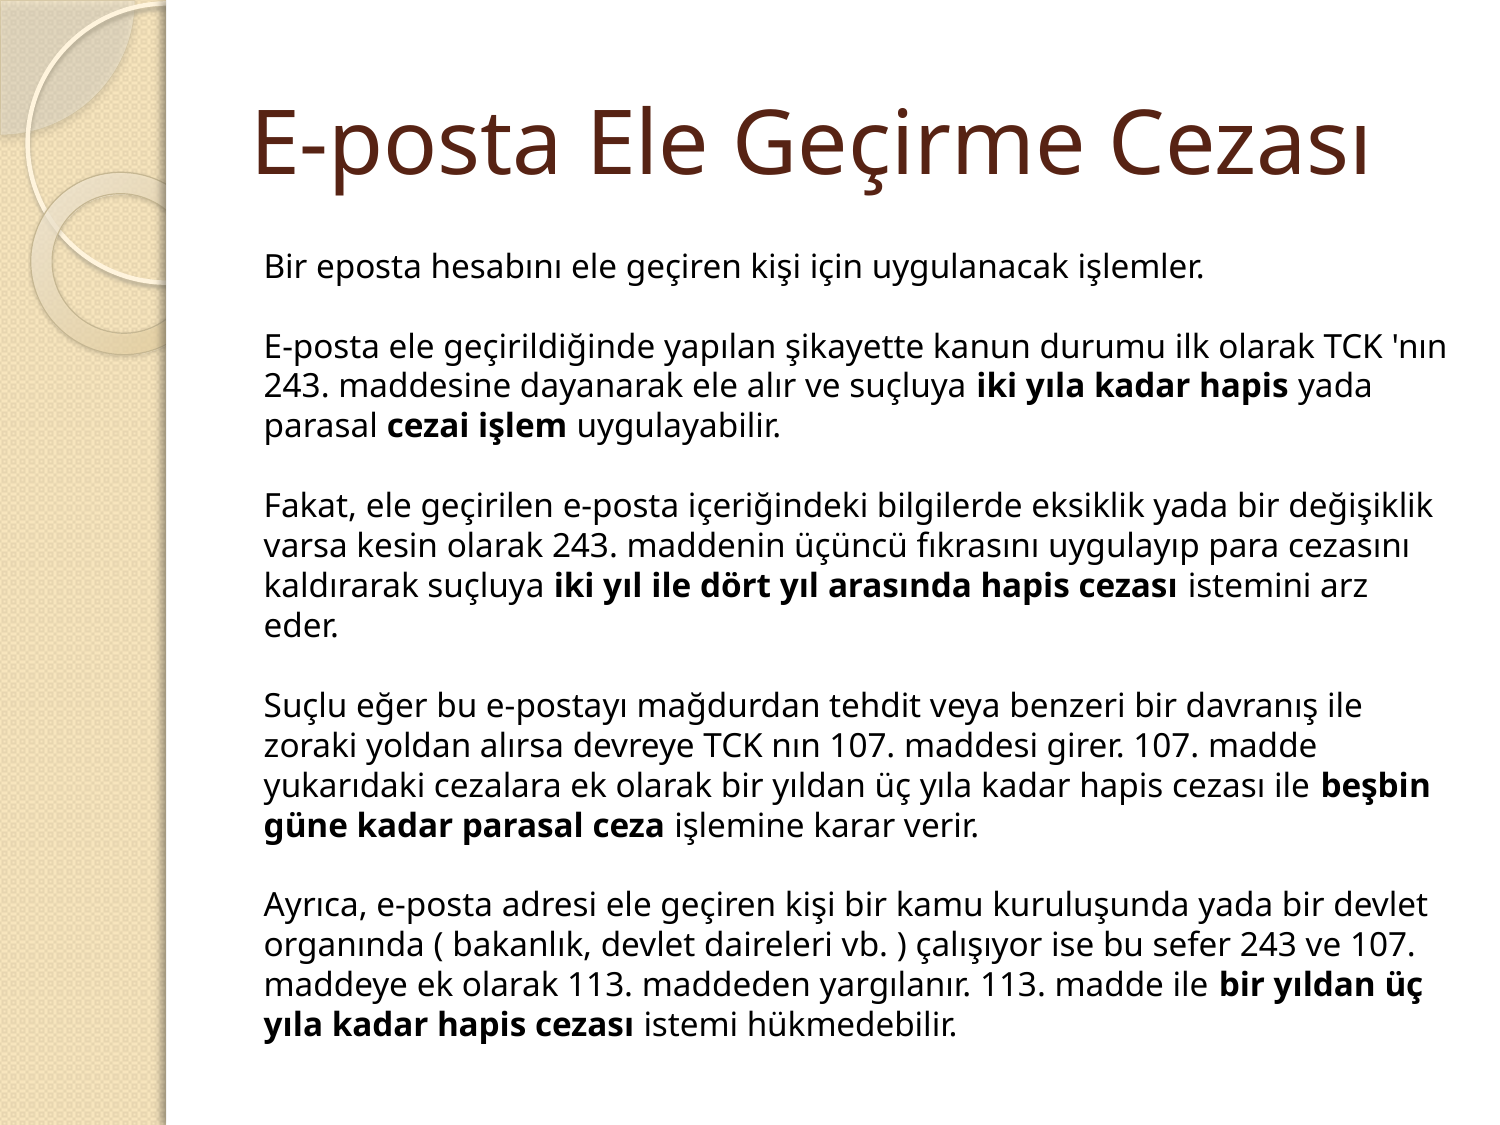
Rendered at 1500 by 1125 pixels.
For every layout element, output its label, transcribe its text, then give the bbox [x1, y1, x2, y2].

title E-posta Ele Geçirme Cezası [235, 45, 1466, 233]
list Bir eposta hesabını ele geçiren kişi için uygulanacak işlemler. E-posta ele geçirildiğinde yapılan şikayette kanun durumu ilk olarak TCK 'nın 243. maddesine dayanarak ele alır ve suçluya iki yıla kadar hapis yada parasal cezai işlem uygulayabilir. Fakat, ele geçirilen e-posta içeriğindeki bilgilerde eksiklik yada bir değişiklik varsa kesin olarak 243. maddenin üçüncü fıkrasını uygulayıp para cezasını kaldırarak suçluya iki yıl ile dört yıl arasında hapis cezası istemini arz eder. Suçlu eğer bu e-postayı mağdurdan tehdit veya benzeri bir davranış ile zoraki yoldan alırsa devreye TCK nın 107. maddesi girer. 107. madde yukarıdaki cezalara ek olarak bir yıldan üç yıla kadar hapis cezası ile beşbin güne kadar parasal ceza işlemine karar verir. Ayrıca, e-posta adresi ele geçiren kişi bir kamu kuruluşunda yada bir devlet organında ( bakanlık, devlet daireleri vb. ) çalışıyor ise bu sefer 243 ve 107. maddeye ek olarak 113. maddeden yargılanır. 113. madde ile bir yıldan üç yıla kadar hapis cezası istemi hükmedebilir. [235, 237, 1466, 1025]
